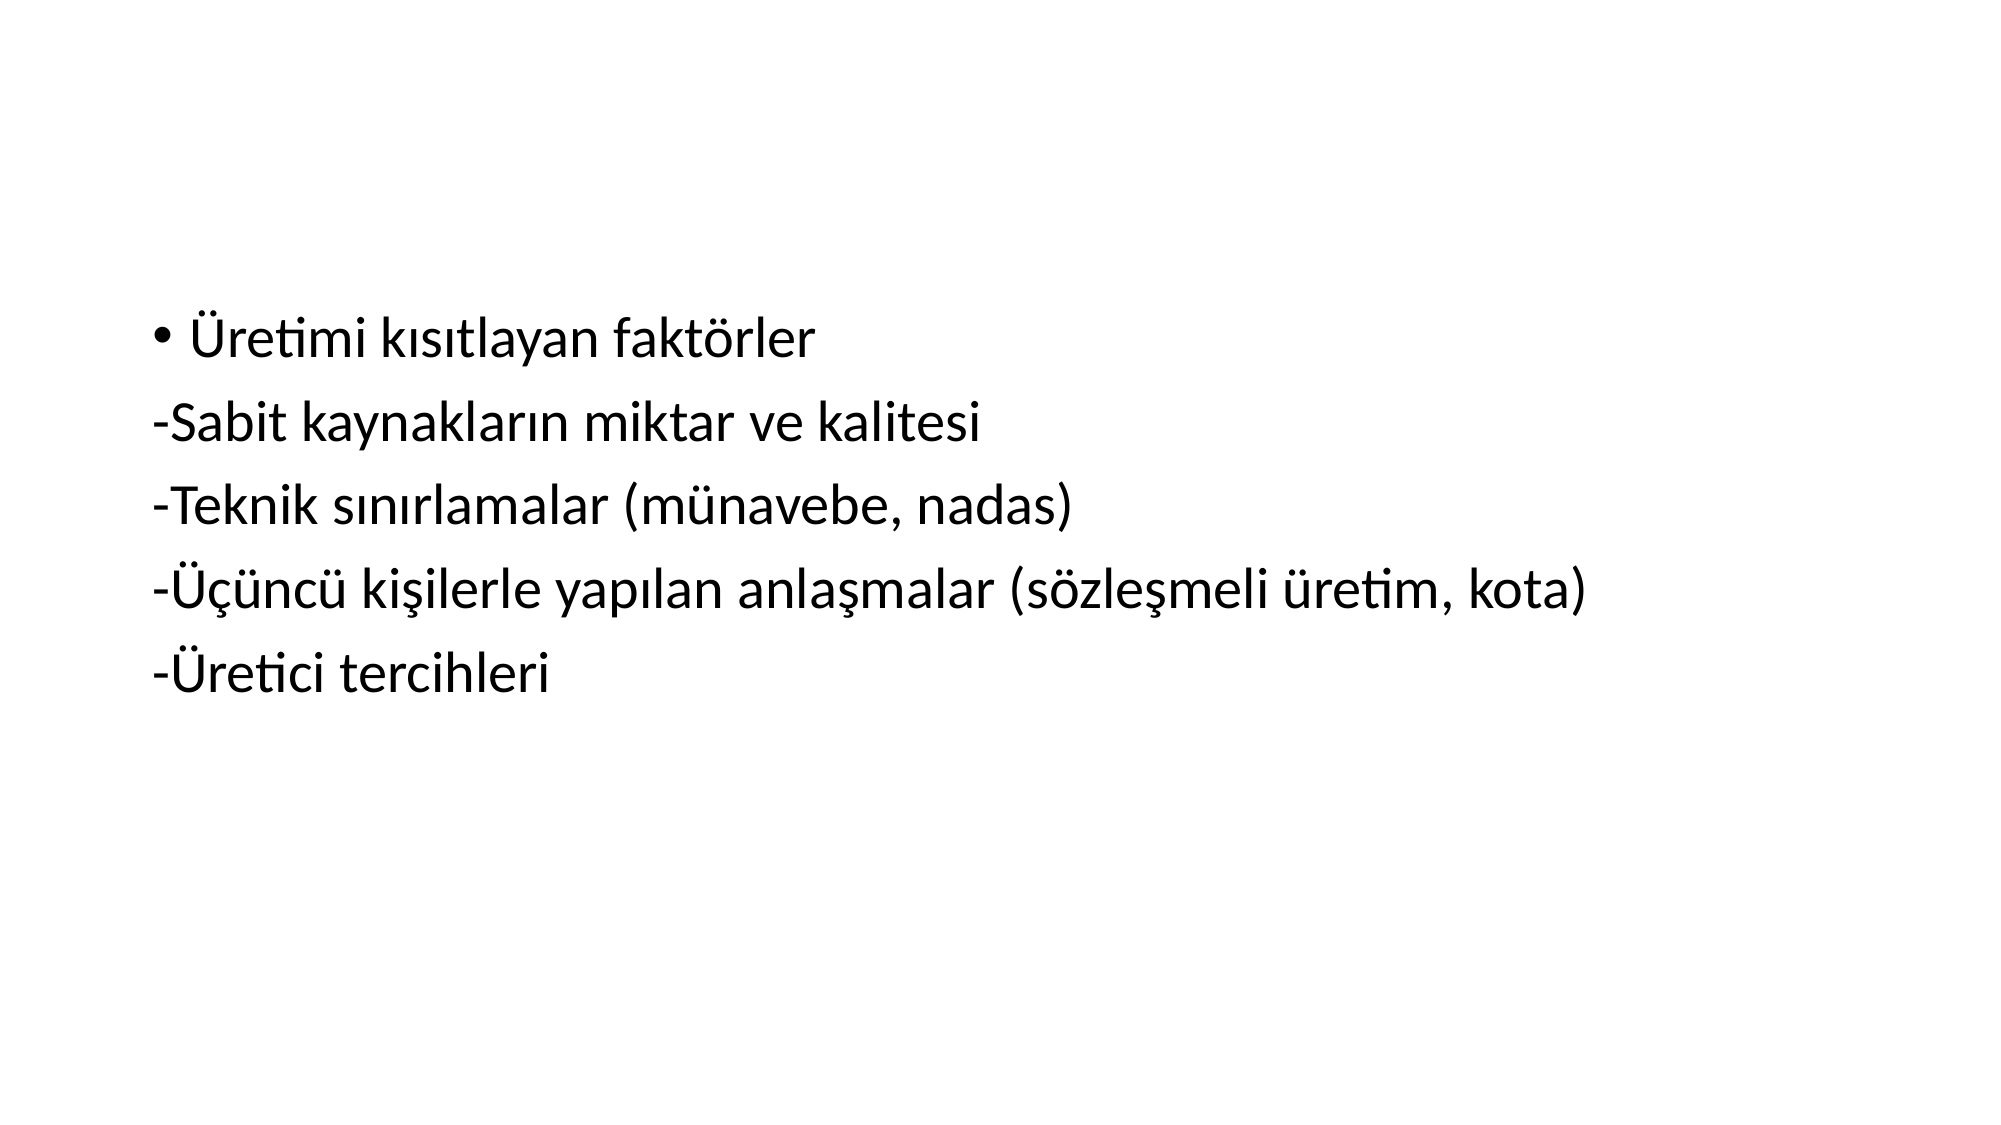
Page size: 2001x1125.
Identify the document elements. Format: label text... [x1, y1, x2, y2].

list Üretimi kısıtlayan faktörler -Sabit kaynakların miktar ve kalitesi -Teknik sınırlamalar (münavebe, nadas) -Üçüncü kişilerle yapılan anlaşmalar (sözleşmeli üretim, kota) -Üretici tercihleri [137, 299, 1863, 1014]
